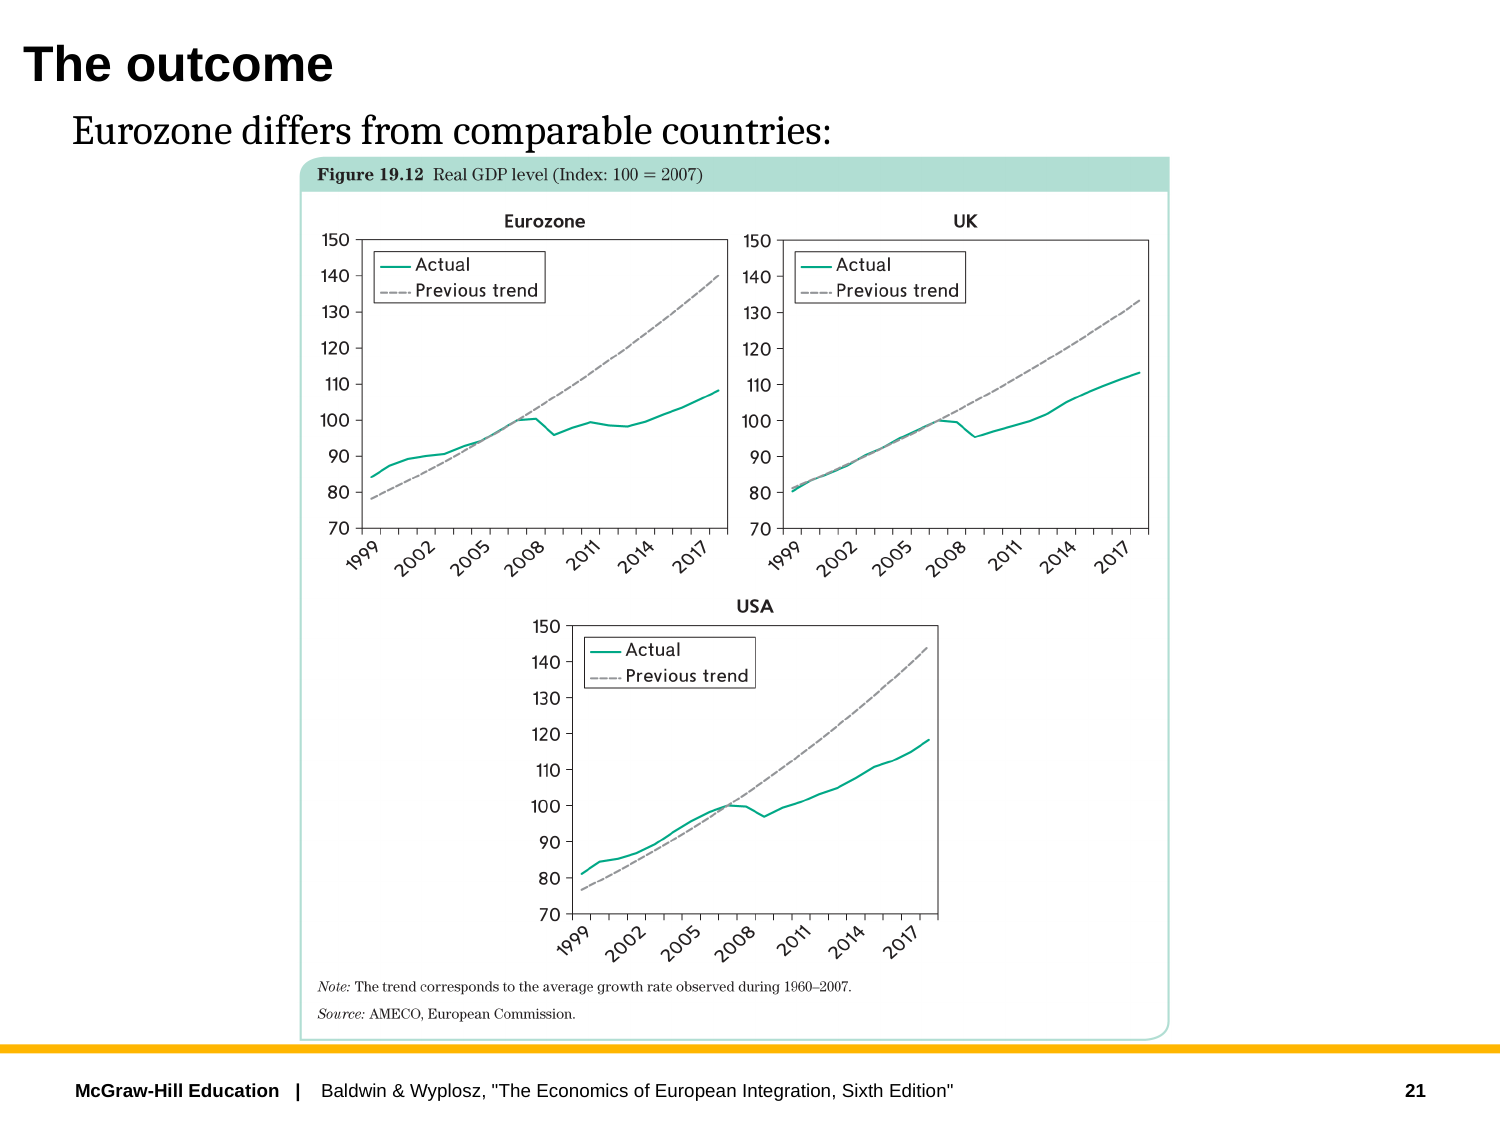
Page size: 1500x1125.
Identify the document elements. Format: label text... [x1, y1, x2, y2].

title The outcome [8, 30, 1153, 166]
footer Baldwin & Wyplosz, "The Economics of European Integration, Sixth Edition" [306, 1071, 1207, 1109]
picture [297, 154, 1172, 1043]
slide_number 21 [1283, 1071, 1442, 1109]
text_box Eurozone differs from comparable countries: [57, 95, 1262, 160]
